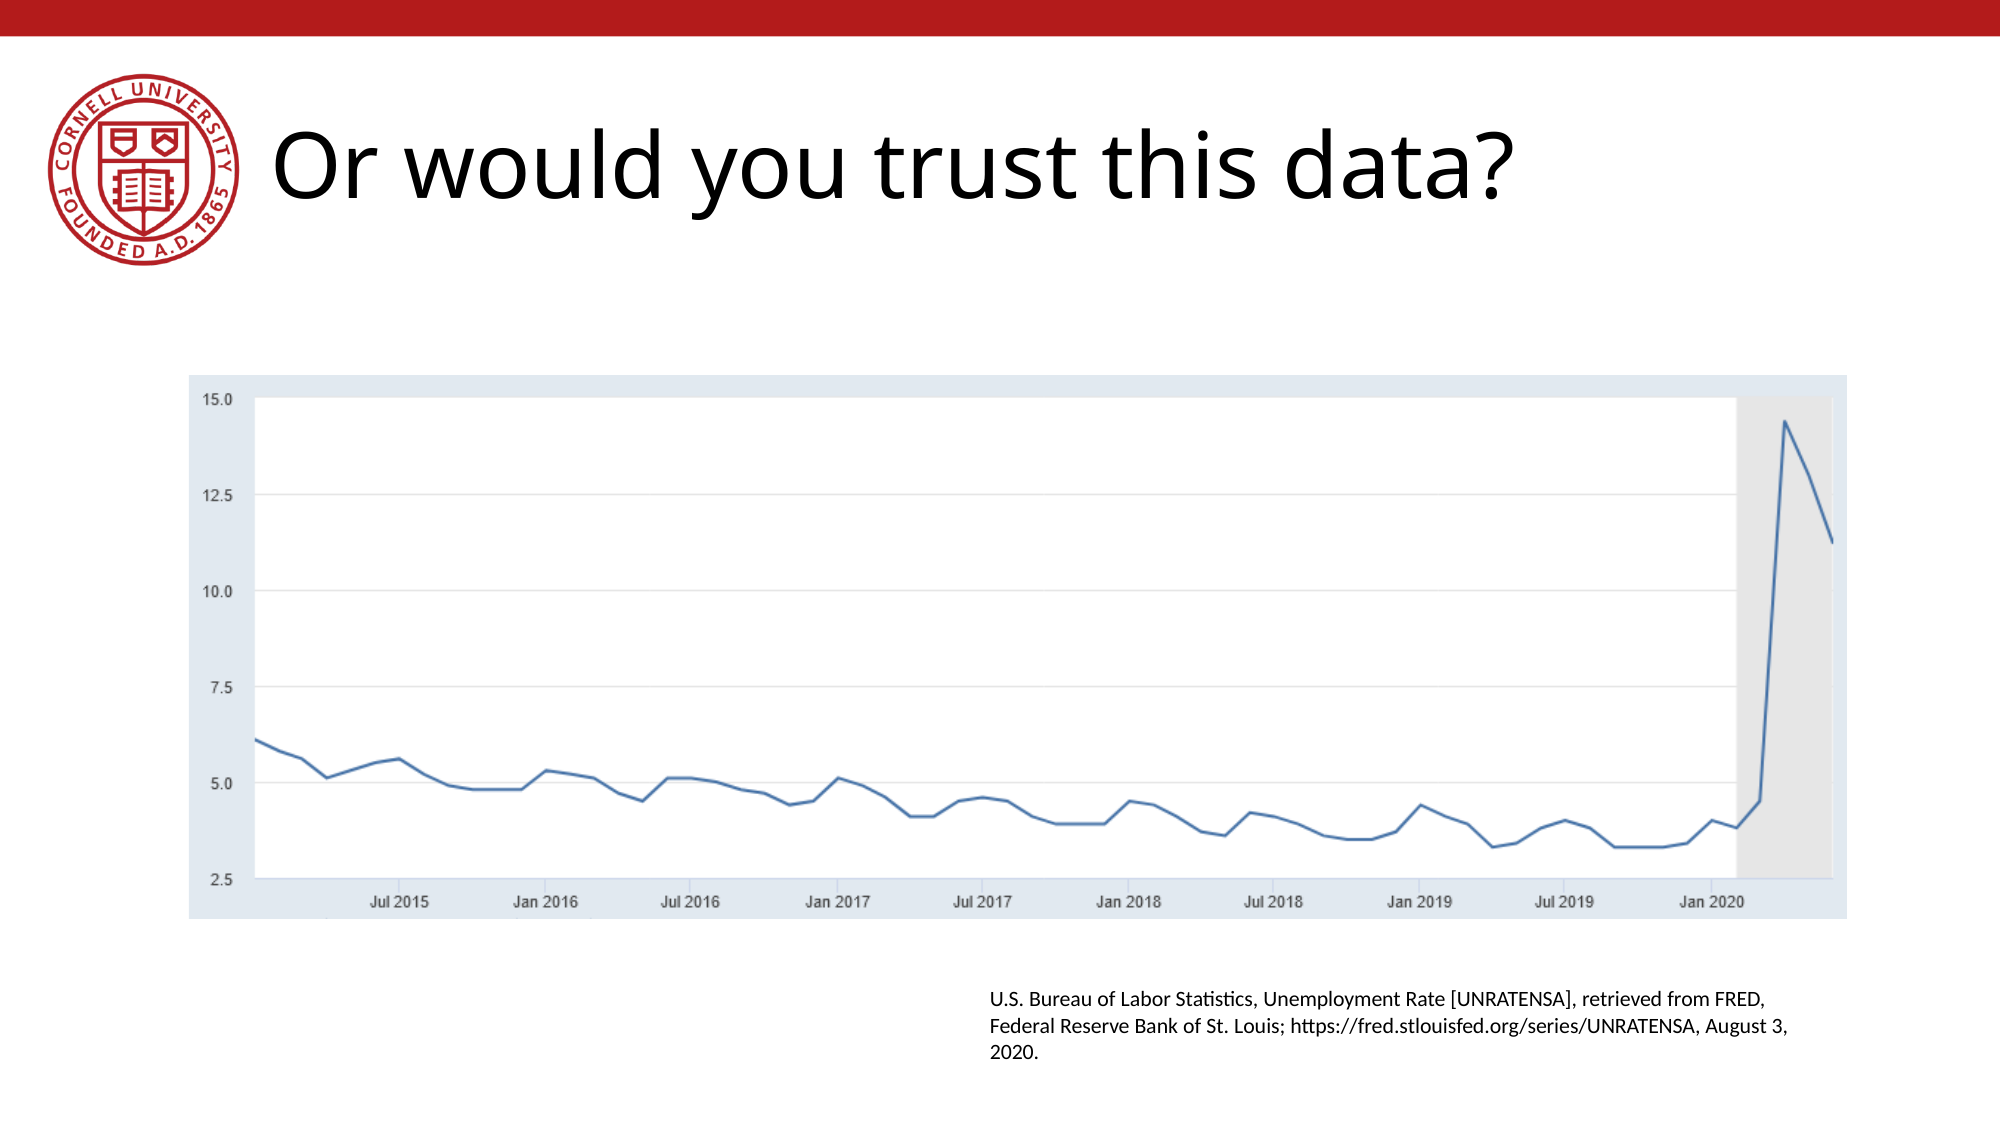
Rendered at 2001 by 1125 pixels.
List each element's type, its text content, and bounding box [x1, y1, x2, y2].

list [188, 374, 1847, 919]
title Or would you trust this data? [255, 59, 1860, 278]
text_box U.S. Bureau of Labor Statistics, Unemployment Rate [UNRATENSA], retrieved from FRED, Federal Reserve Bank of St. Louis; https://fred.stlouisfed.org/series/UNRATENSA, August 3, 2020. [974, 977, 1847, 1071]
picture [39, 65, 255, 274]
